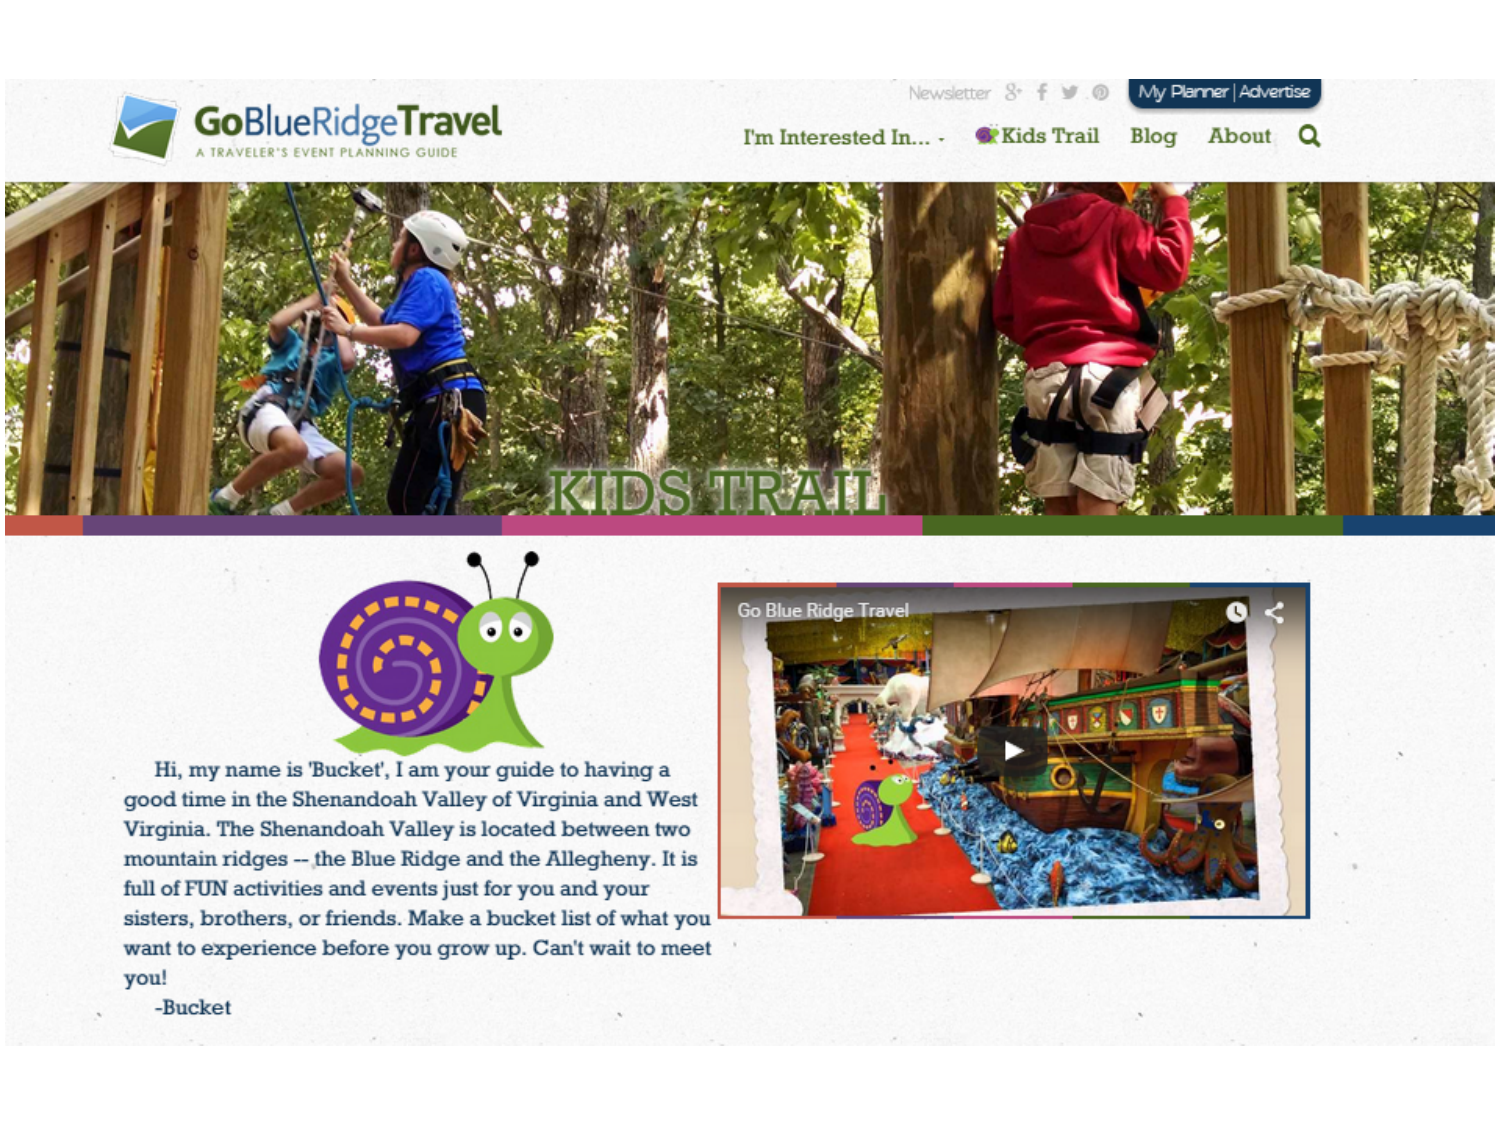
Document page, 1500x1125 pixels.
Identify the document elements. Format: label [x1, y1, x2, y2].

picture [5, 79, 1495, 1046]
